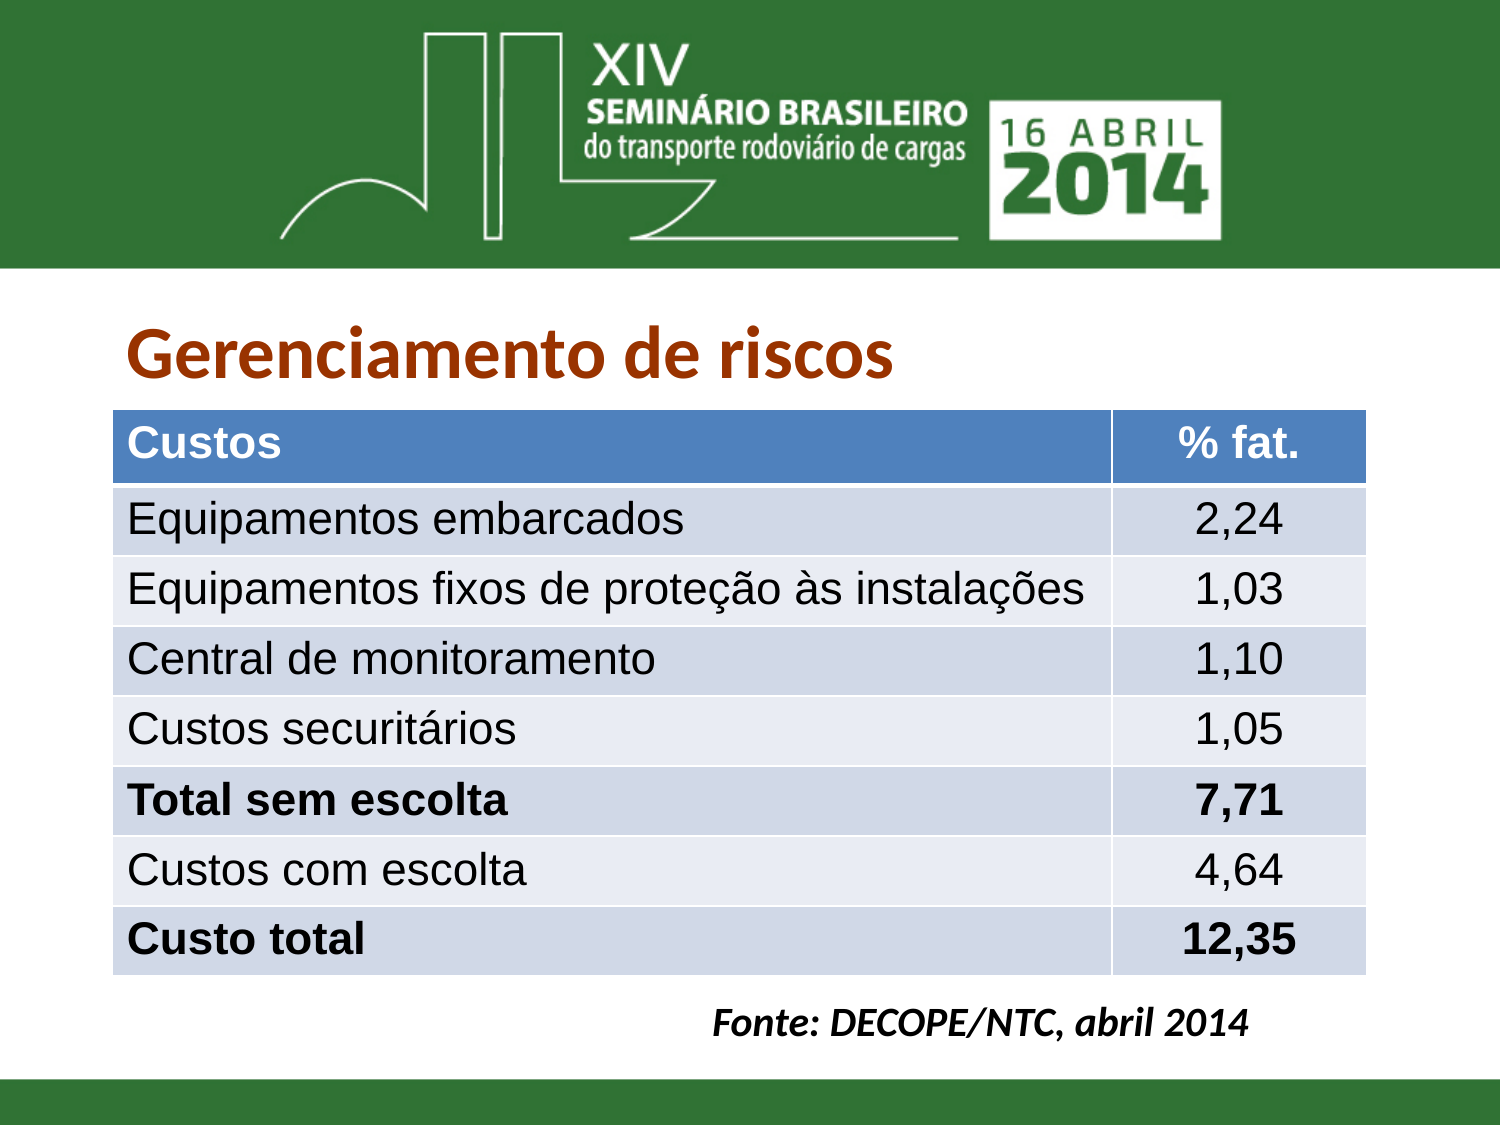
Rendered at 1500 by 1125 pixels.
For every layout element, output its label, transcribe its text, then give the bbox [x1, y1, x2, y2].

table_cell 12,35 [1113, 907, 1366, 975]
table_cell Custos com escolta [113, 837, 1111, 905]
table_header % fat. [1113, 410, 1366, 483]
table_cell 1,05 [1113, 697, 1366, 765]
table_cell Equipamentos embarcados [113, 488, 1111, 555]
table_header Custos [113, 410, 1111, 483]
table_cell 2,24 [1113, 488, 1366, 555]
picture [0, 0, 1500, 1125]
table_cell Central de monitoramento [113, 627, 1111, 695]
text_box Fonte: DECOPE/NTC, abril 2014 [697, 987, 1324, 1053]
table_cell 4,64 [1113, 837, 1366, 905]
table_cell 1,10 [1113, 627, 1366, 695]
table_cell 1,03 [1113, 557, 1366, 625]
table_cell Custos securitários [113, 697, 1111, 765]
table_cell 7,71 [1113, 767, 1366, 835]
table_cell Equipamentos fixos de proteção às instalações [113, 557, 1111, 625]
table_cell Total sem escolta [113, 767, 1111, 835]
text_box Gerenciamento de riscos [111, 295, 1403, 690]
table_cell Custo total [113, 907, 1111, 975]
